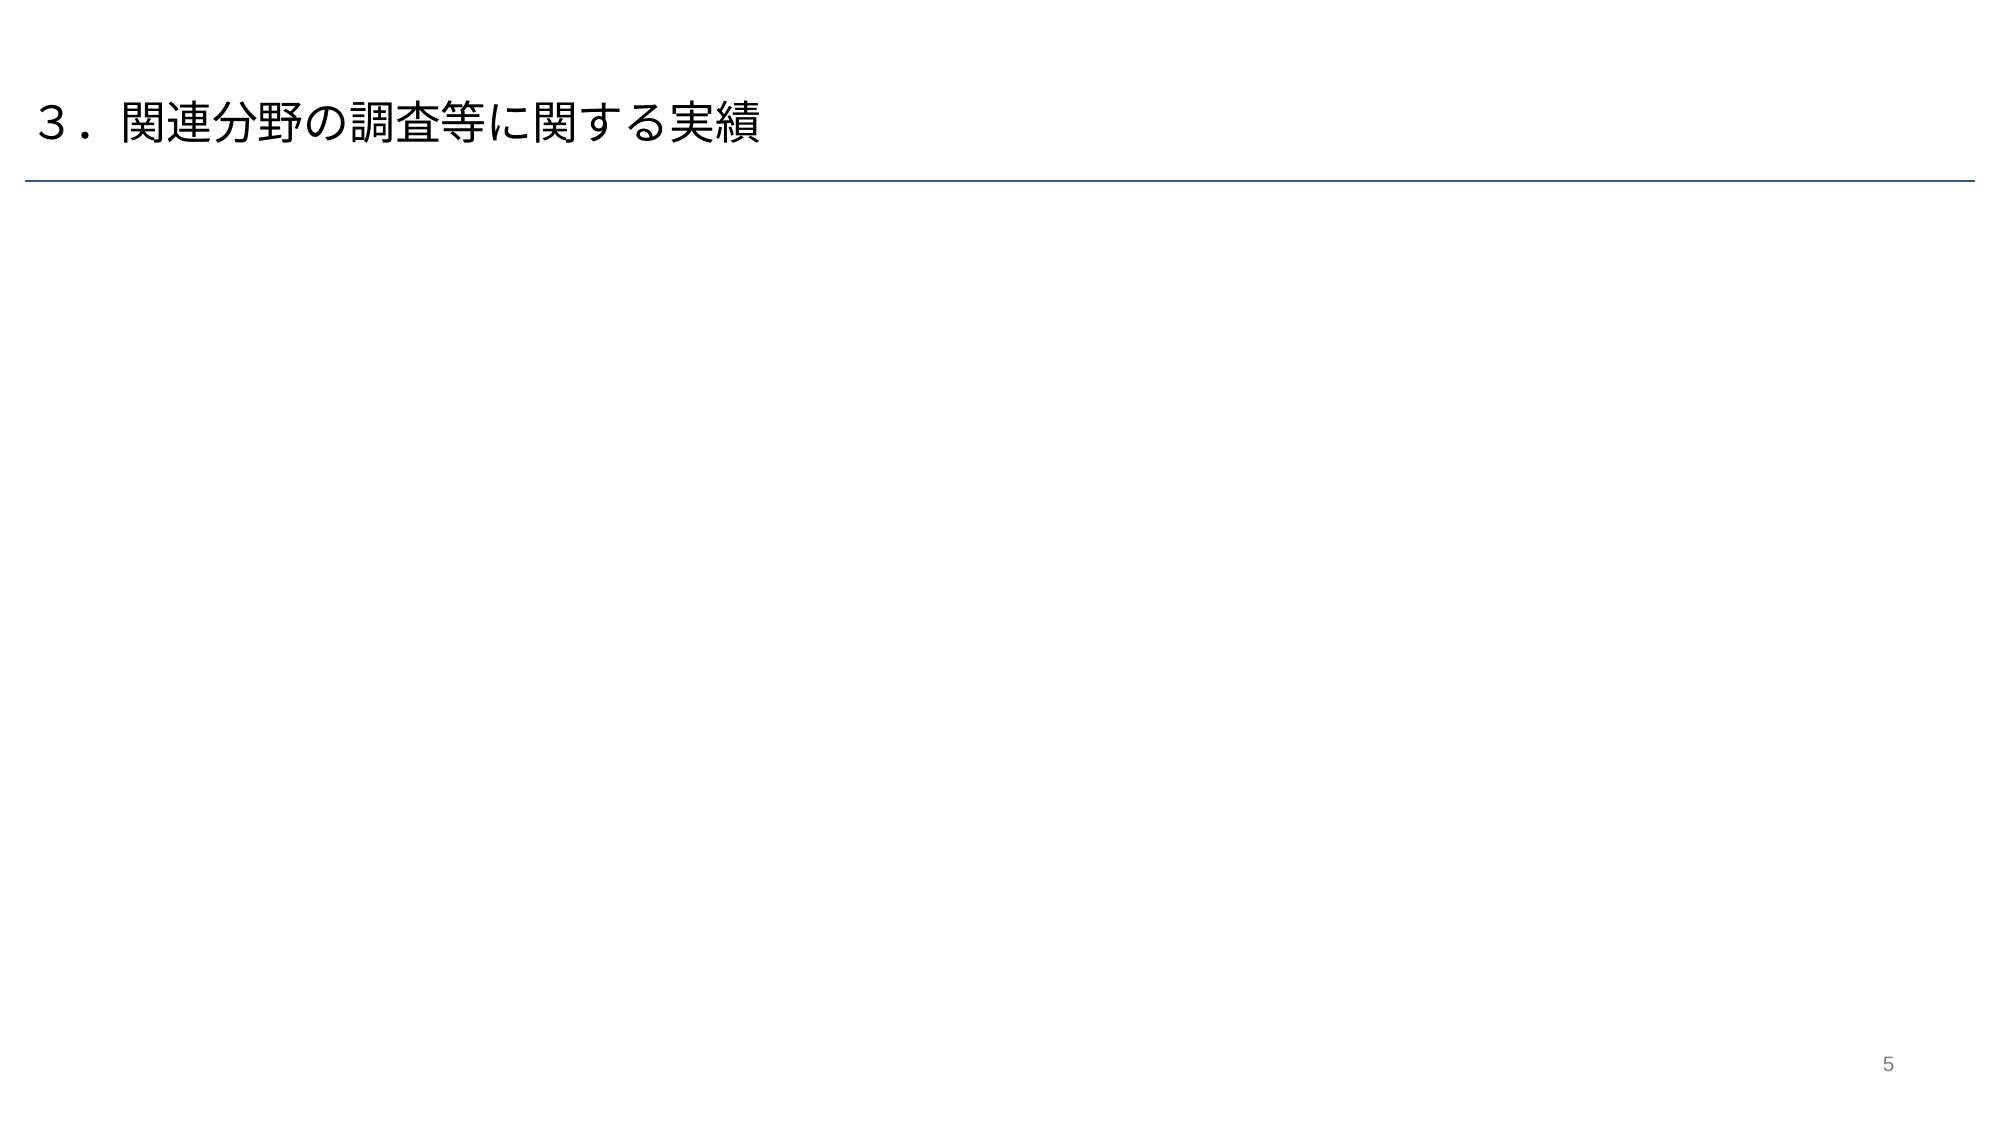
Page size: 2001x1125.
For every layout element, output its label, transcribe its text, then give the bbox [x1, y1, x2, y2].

text_box ３．関連分野の調査等に関する実績 [29, 100, 1969, 150]
